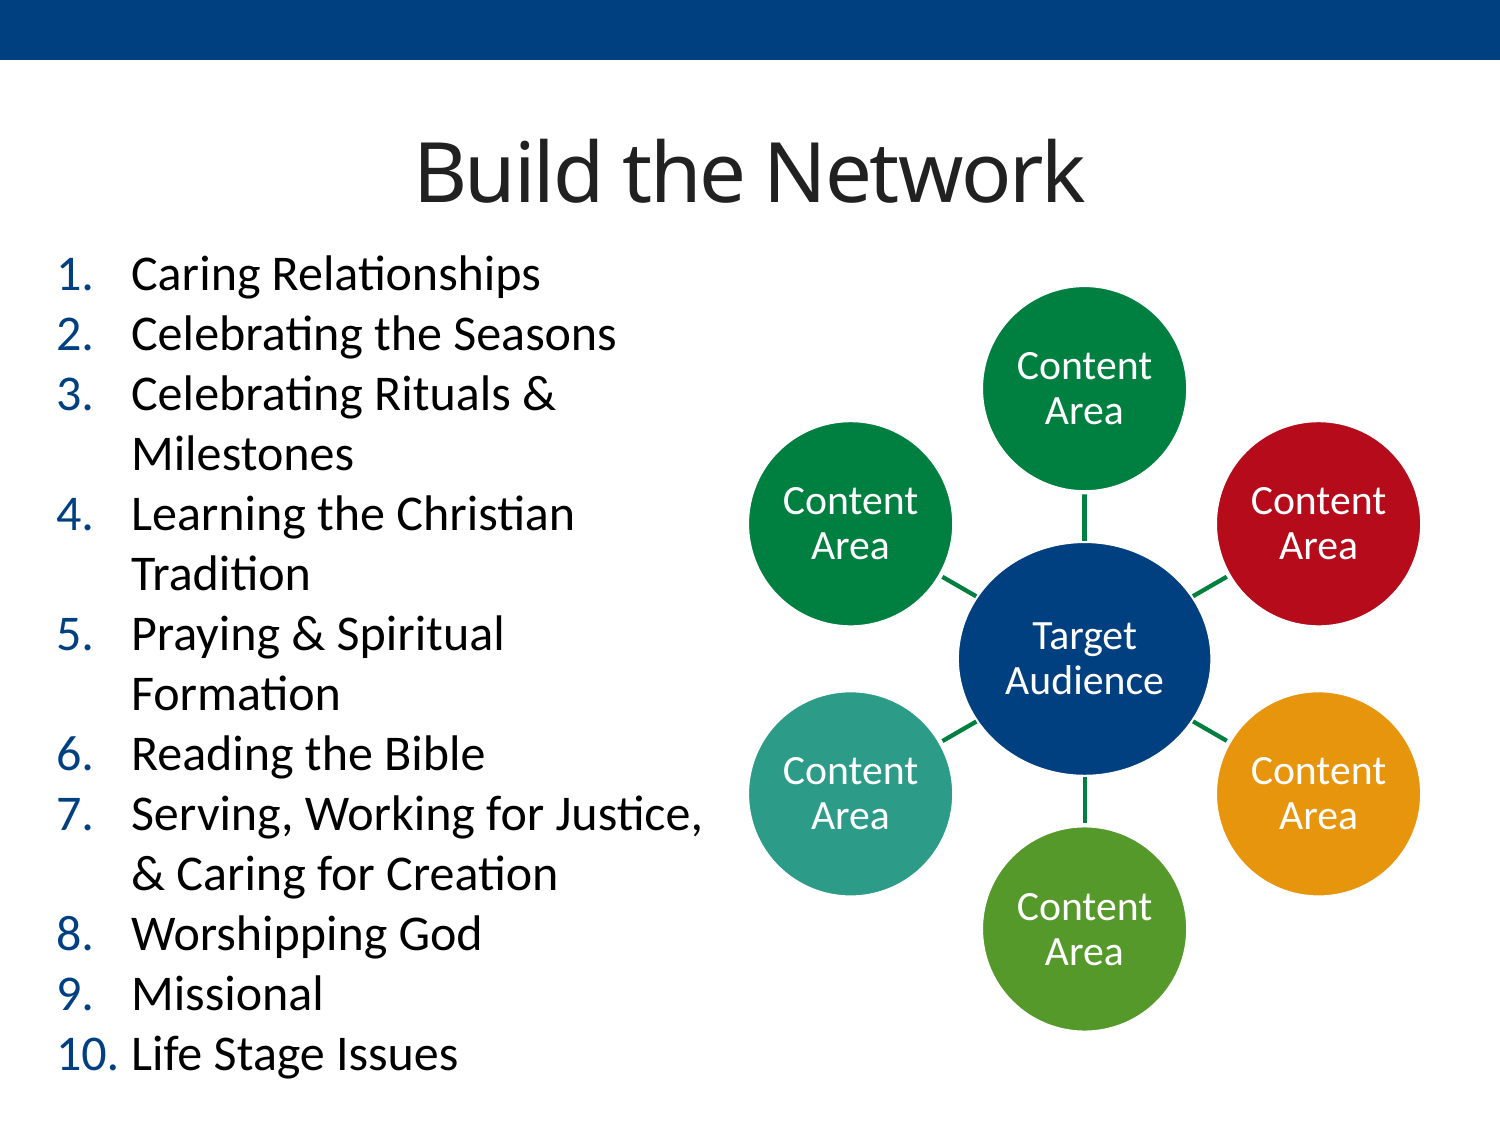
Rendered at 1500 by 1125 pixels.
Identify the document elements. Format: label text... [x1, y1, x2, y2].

title Build the Network [75, 87, 1425, 250]
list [744, 261, 1426, 1057]
list Caring Relationships Celebrating the Seasons Celebrating Rituals & Milestones Learning the Christian Tradition Praying & Spiritual Formation Reading the Bible Serving, Working for Justice, & Caring for Creation Worshipping God Missional Life Stage Issues [40, 233, 727, 1096]
